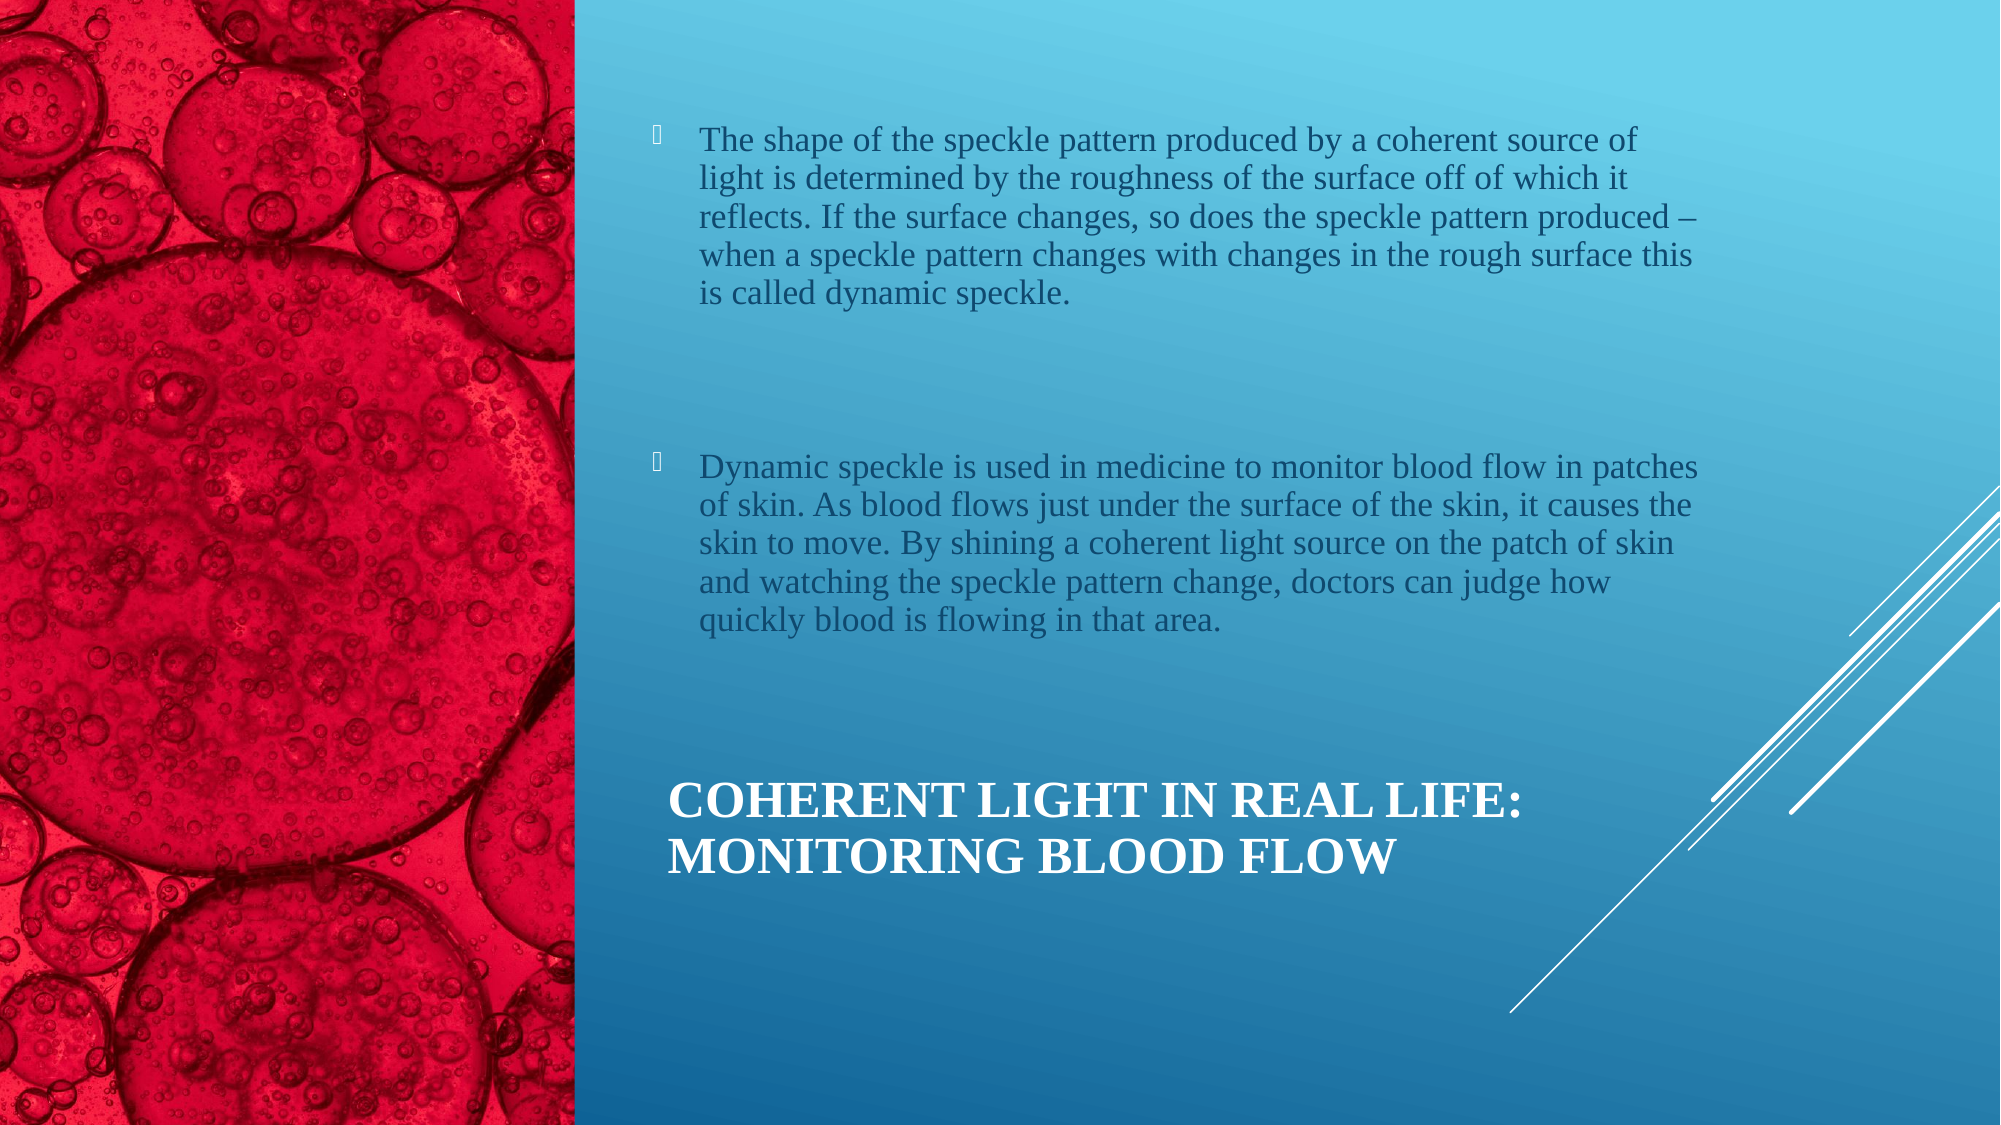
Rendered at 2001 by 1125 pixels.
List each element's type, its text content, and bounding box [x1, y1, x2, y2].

list The shape of the speckle pattern produced by a coherent source of light is determined by the roughness of the surface off of which it reflects. If the surface changes, so does the speckle pattern produced – when a speckle pattern changes with changes in the rough surface this is called dynamic speckle. Dynamic speckle is used in medicine to monitor blood flow in patches of skin. As blood flows just under the surface of the skin, it causes the skin to move. By shining a coherent light source on the patch of skin and watching the speckle pattern change, doctors can judge how quickly blood is flowing in that area. [637, 112, 1725, 706]
picture [0, 0, 575, 1125]
text_box [575, 0, 2000, 1125]
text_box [1510, 485, 2000, 1013]
title COHERENT LIGHT IN REAL LIFE: MONITORING BLOOD FLOW [652, 736, 1510, 984]
